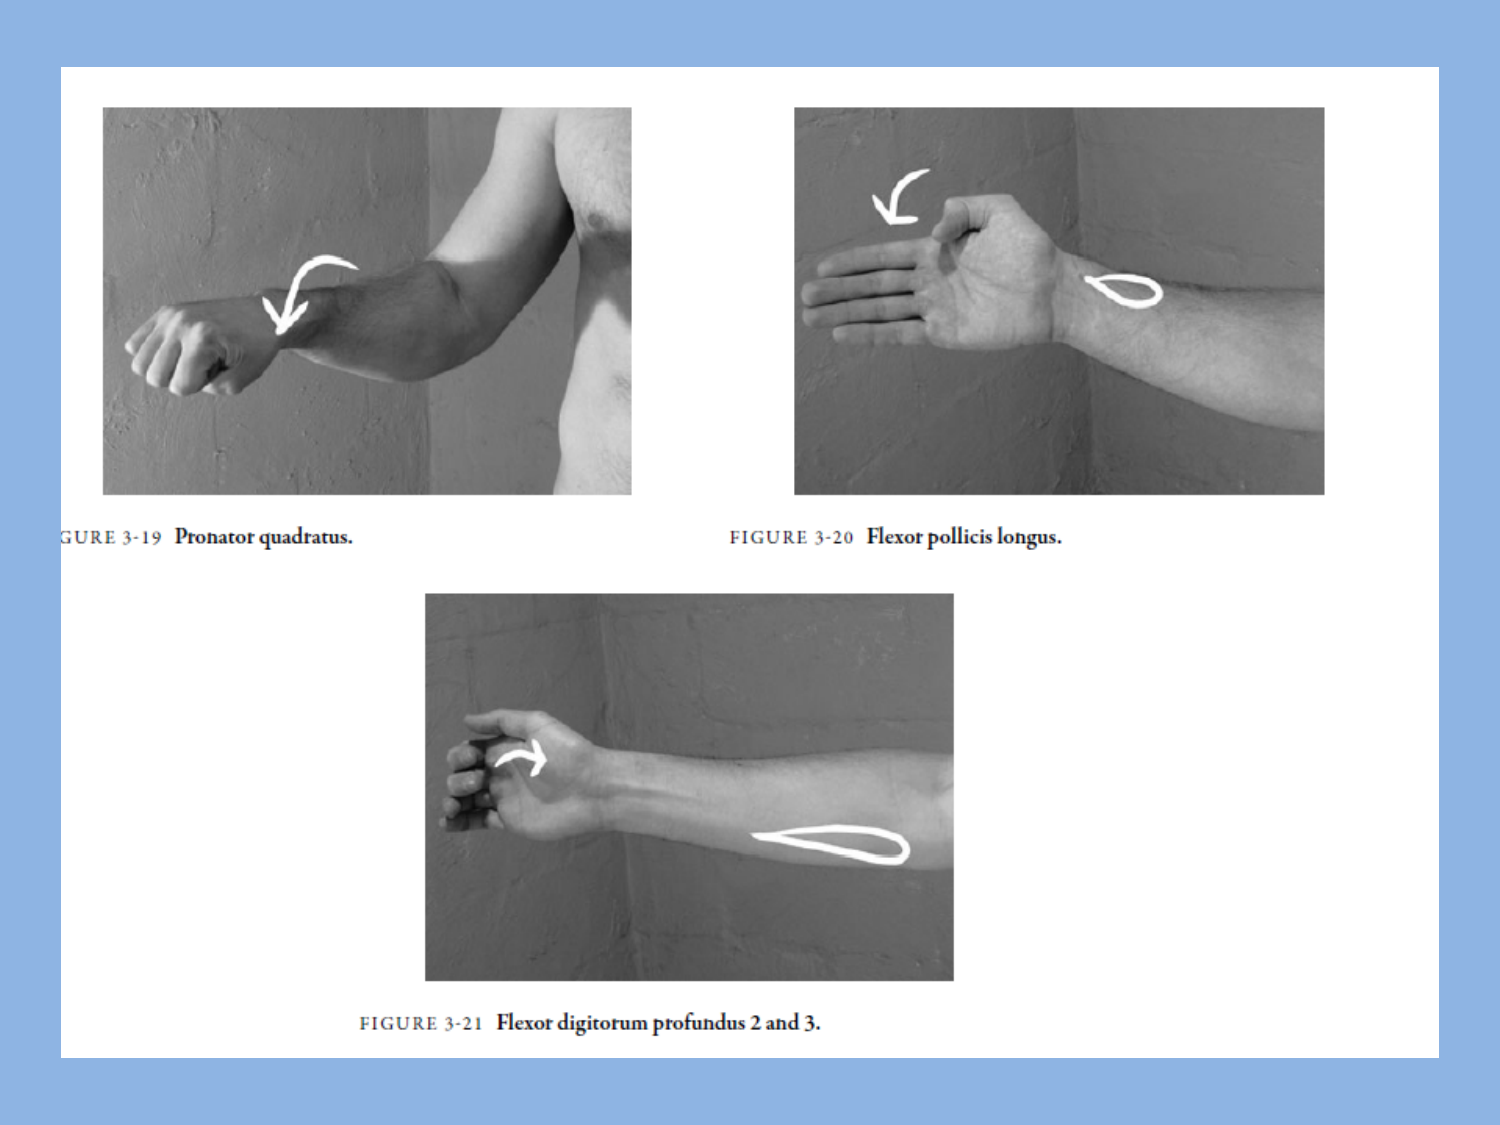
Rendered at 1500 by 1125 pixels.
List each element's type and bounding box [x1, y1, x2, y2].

picture [61, 66, 1439, 1059]
